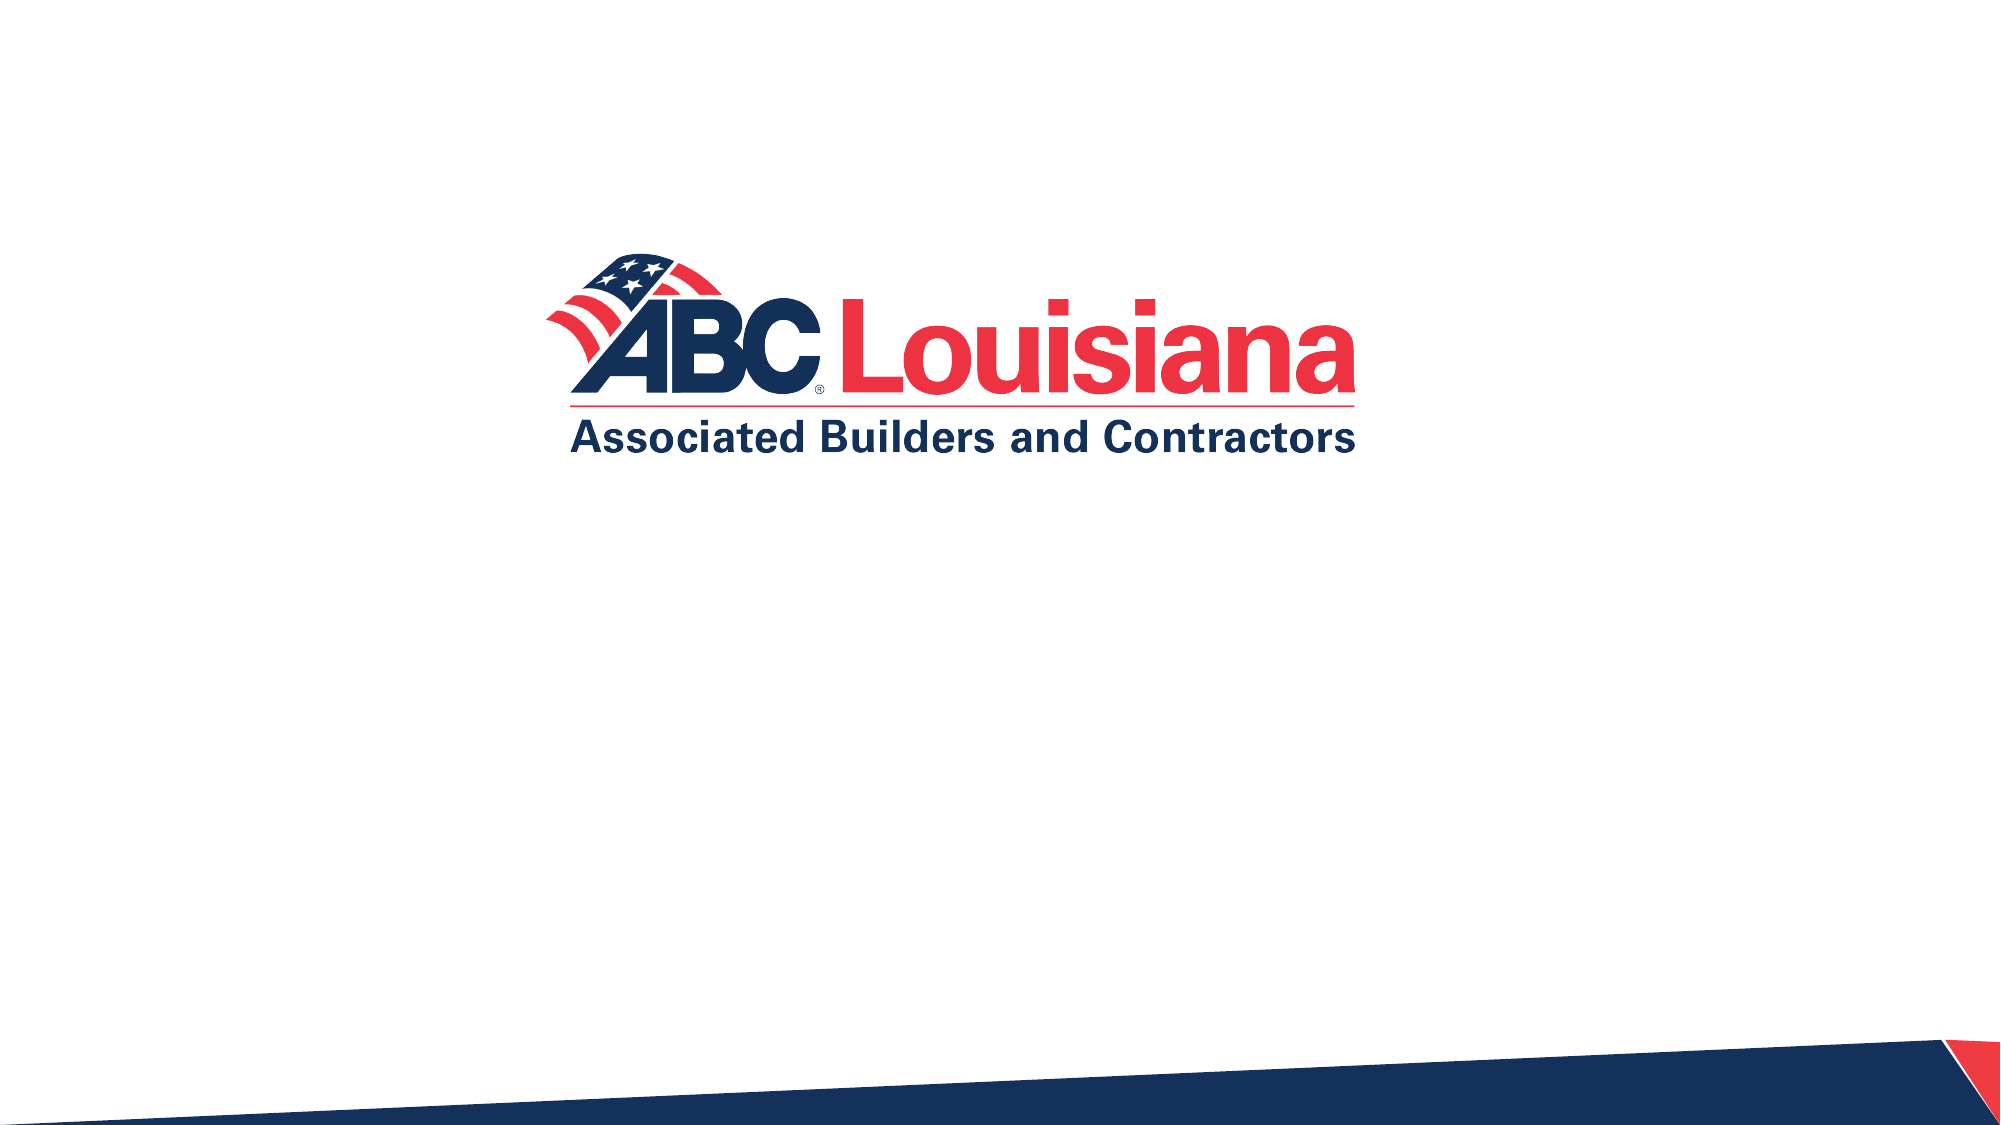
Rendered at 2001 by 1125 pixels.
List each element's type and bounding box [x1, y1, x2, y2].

picture [525, 232, 1449, 511]
